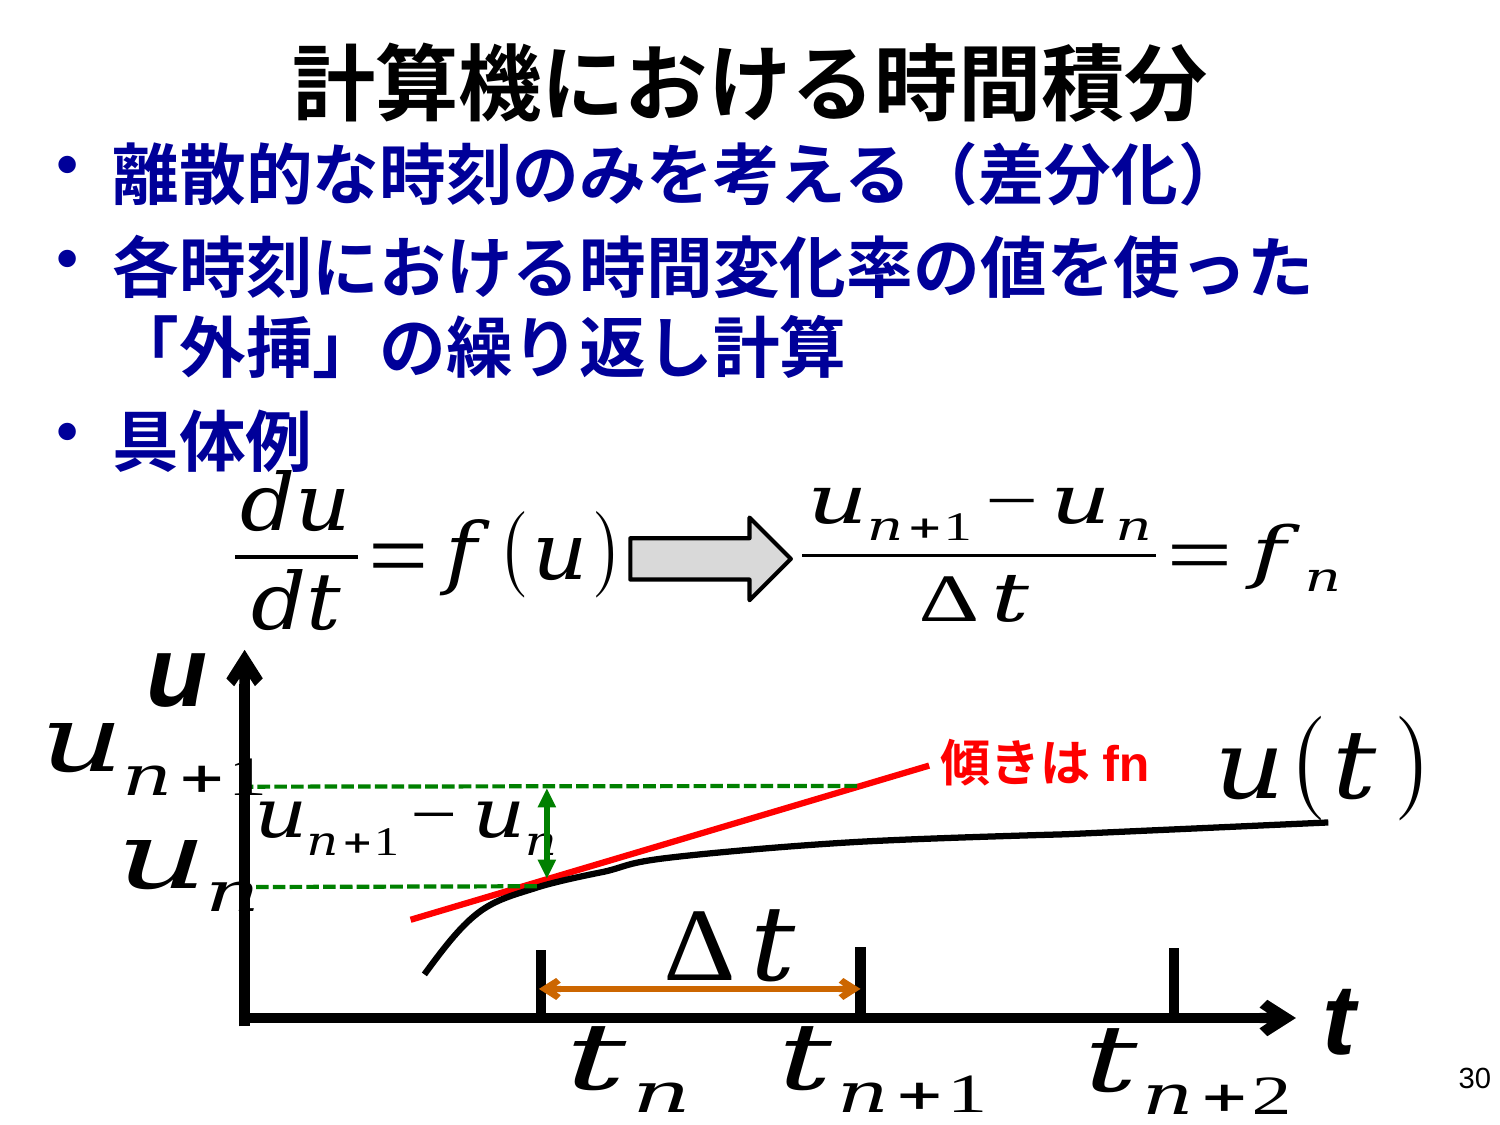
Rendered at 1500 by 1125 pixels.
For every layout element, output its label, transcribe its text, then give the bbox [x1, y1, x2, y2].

text_box [628, 515, 793, 603]
text_box 傾きはfn [925, 723, 1165, 799]
title 計算機における時間積分 [0, 9, 1500, 153]
text_box t [1308, 947, 1372, 1082]
text_box u [131, 598, 223, 734]
list 離散的な時刻のみを考える（差分化） 各時刻における時間変化率の値を使った 「外挿」の繰り返し計算 具体例 [41, 125, 1459, 526]
slide_number 30 [1155, 1051, 1500, 1125]
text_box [410, 765, 930, 921]
text_box [934, 822, 1329, 889]
text_box [424, 928, 701, 975]
